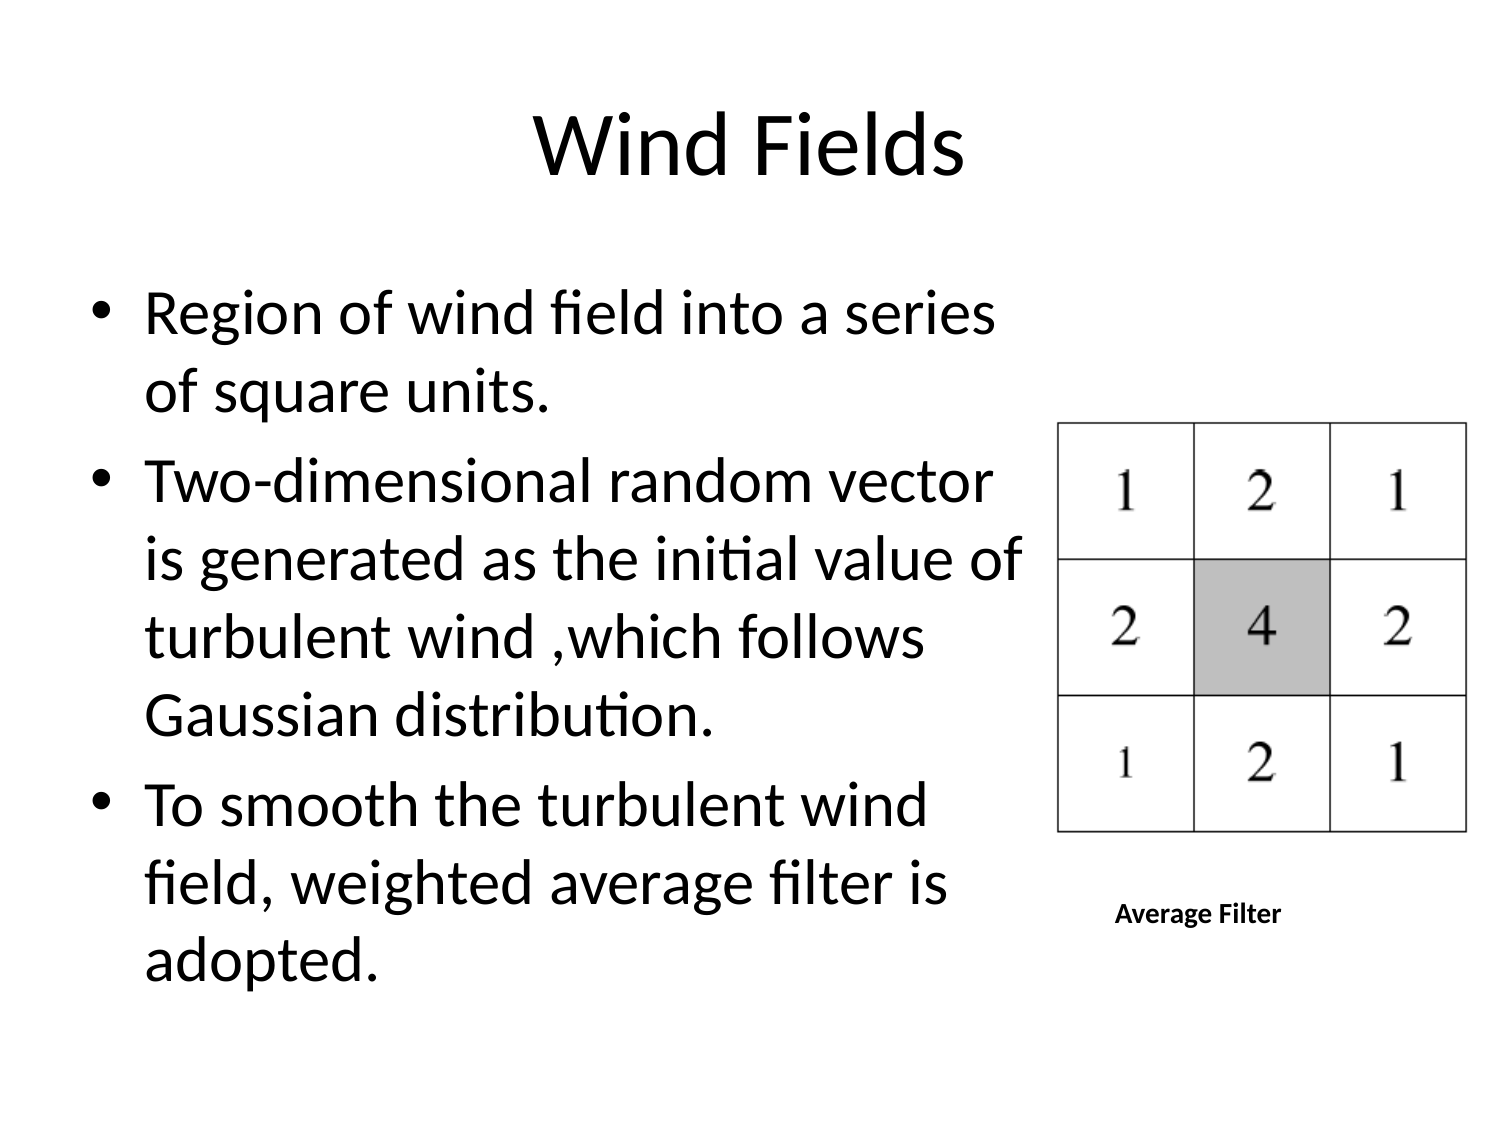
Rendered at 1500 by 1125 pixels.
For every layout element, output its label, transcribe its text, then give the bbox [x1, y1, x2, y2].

text_box Average Filter [1100, 887, 1438, 938]
title Wind Fields [75, 45, 1425, 233]
list Region of wind field into a series of square units. Two-dimensional random vector is generated as the initial value of turbulent wind ,which follows Gaussian distribution. To smooth the turbulent wind field, weighted average filter is adopted. [75, 262, 1063, 1005]
picture [1034, 399, 1500, 851]
